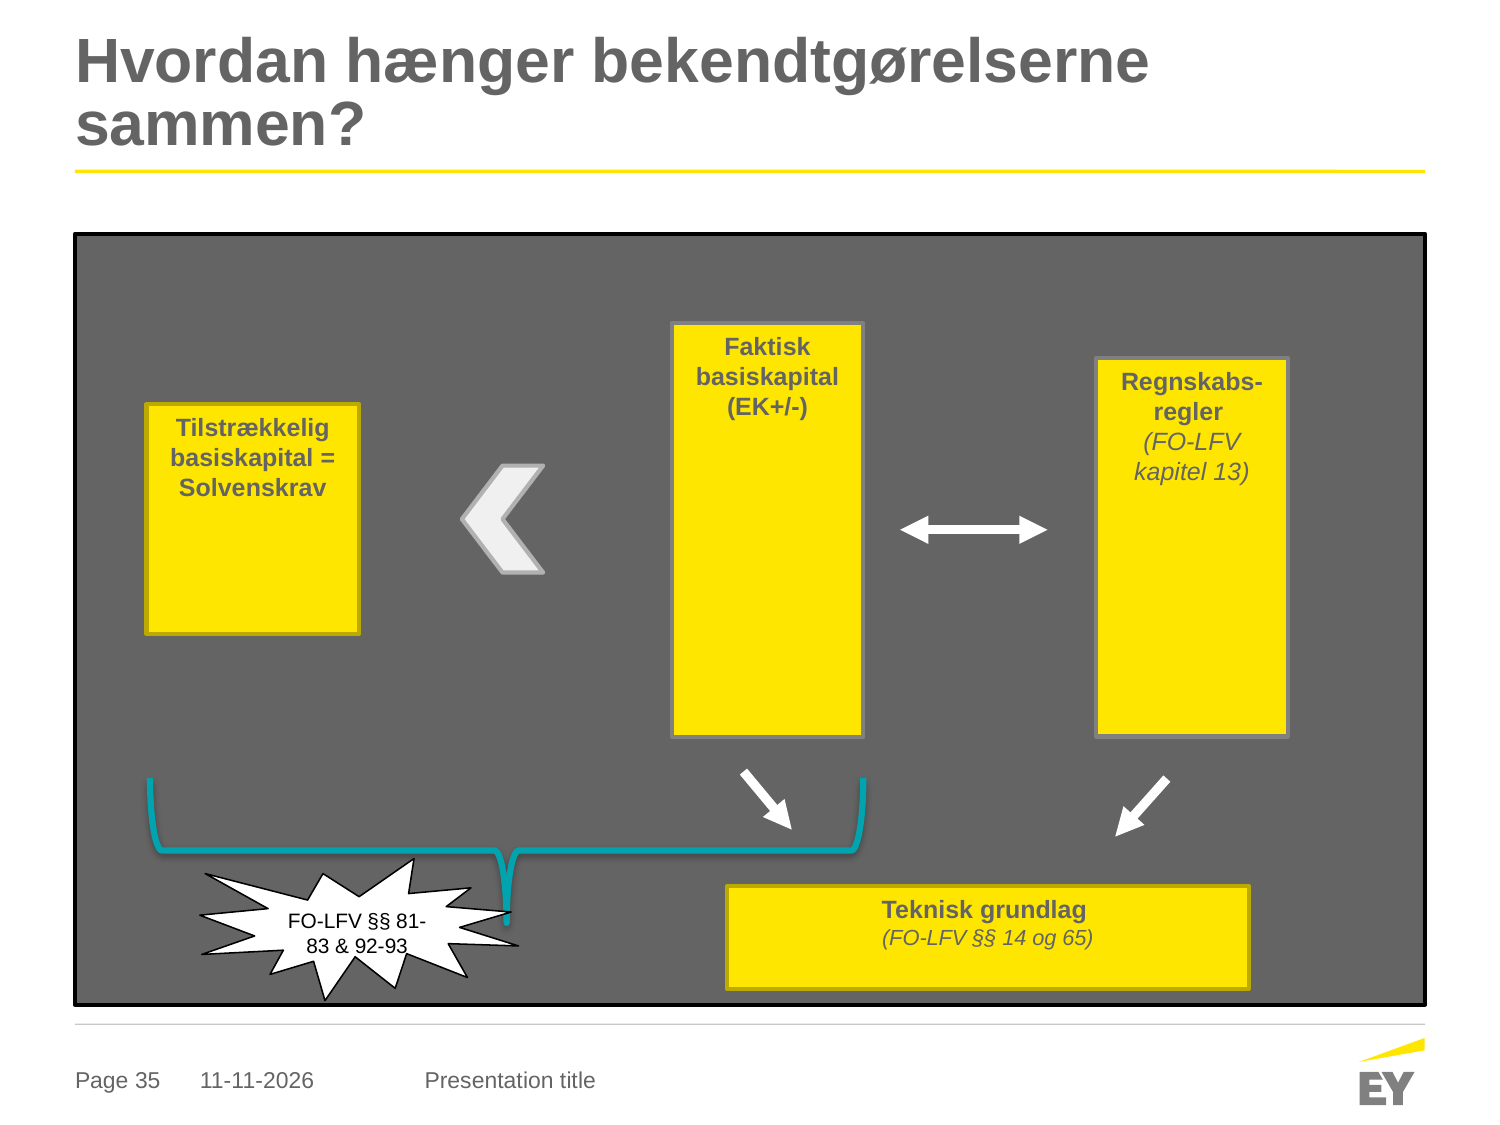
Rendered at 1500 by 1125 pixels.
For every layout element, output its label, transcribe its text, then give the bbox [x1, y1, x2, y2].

footer Presentation title [424, 1065, 988, 1099]
text_box Tilstrækkelig basiskapital = Solvenskrav [144, 402, 361, 636]
text_box [503, 915, 510, 927]
text_box [146, 778, 867, 909]
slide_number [199, 1065, 395, 1099]
text_box FO-LFV §§ 81-83 & 92-93 [197, 856, 521, 1003]
text_box Teknisk grundlag (FO-LFV §§ 14 og 65) [725, 884, 1251, 991]
title Hvordan hænger bekendtgørelserne sammen? [75, 31, 1426, 173]
text_box Regnskabs-regler (FO-LFV kapitel 13) [1094, 356, 1290, 739]
list [73, 232, 1427, 1007]
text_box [743, 771, 792, 830]
text_box Faktisk basiskapital (EK+/-) [670, 321, 865, 739]
text_box [460, 463, 546, 575]
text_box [1114, 778, 1168, 837]
